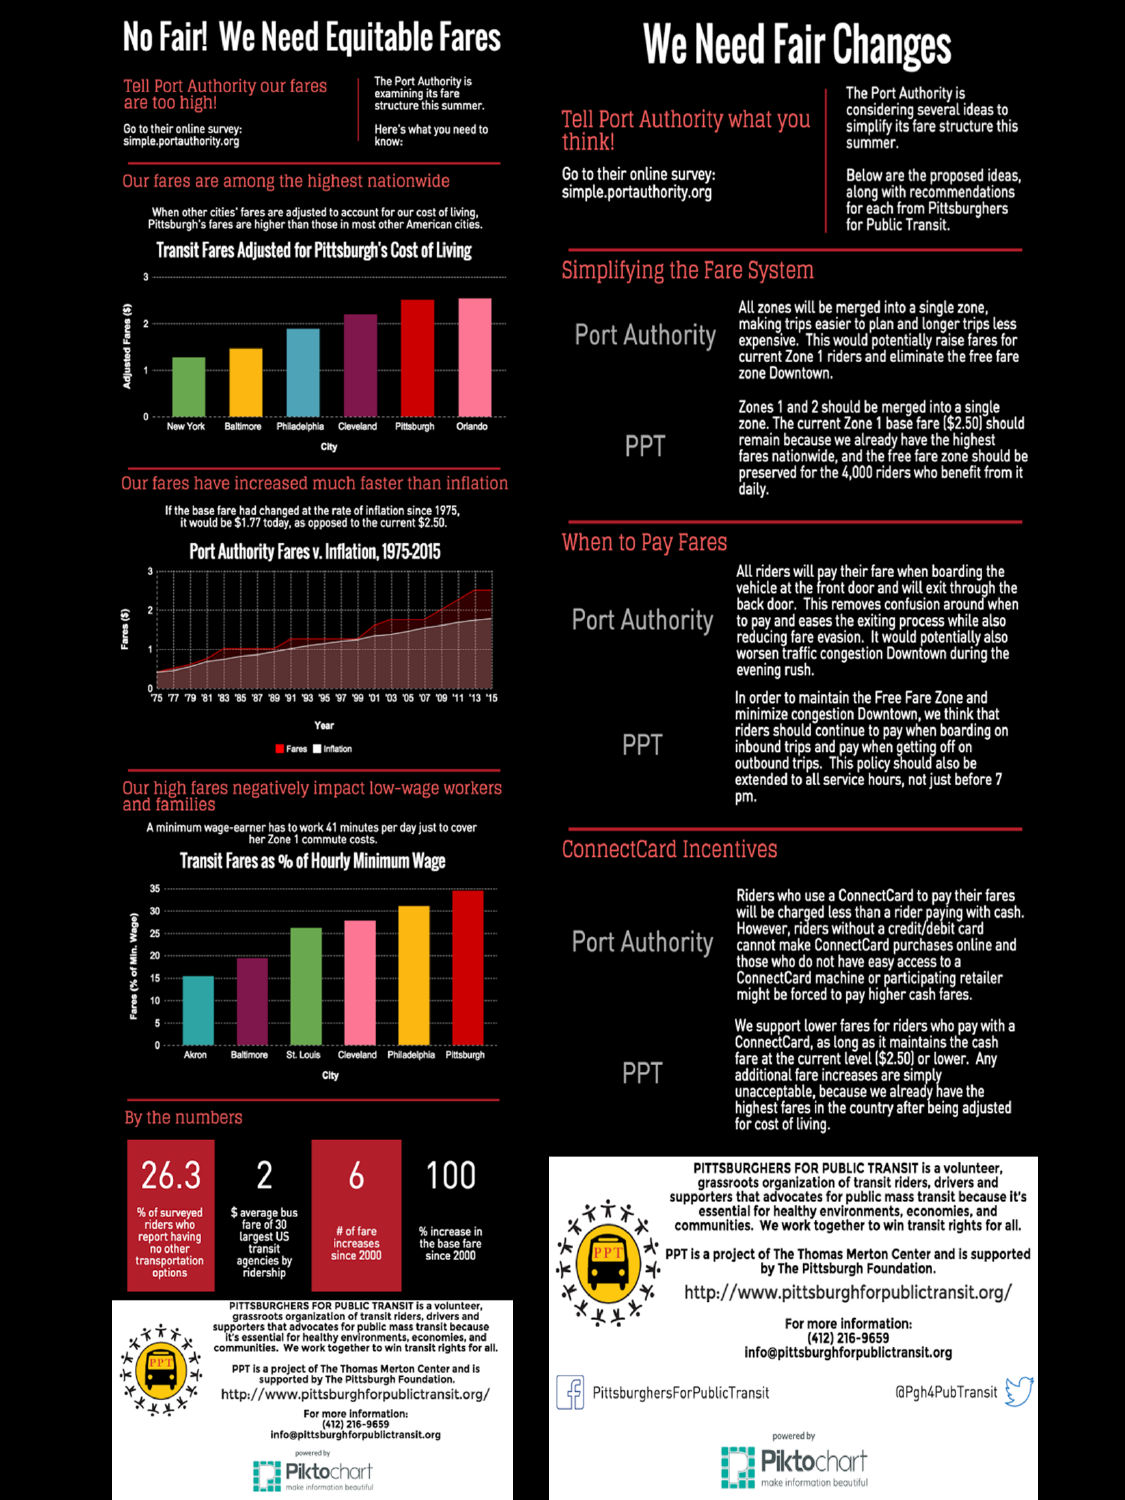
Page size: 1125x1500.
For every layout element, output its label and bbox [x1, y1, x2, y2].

picture [112, 0, 513, 1500]
picture [549, 0, 1038, 1500]
